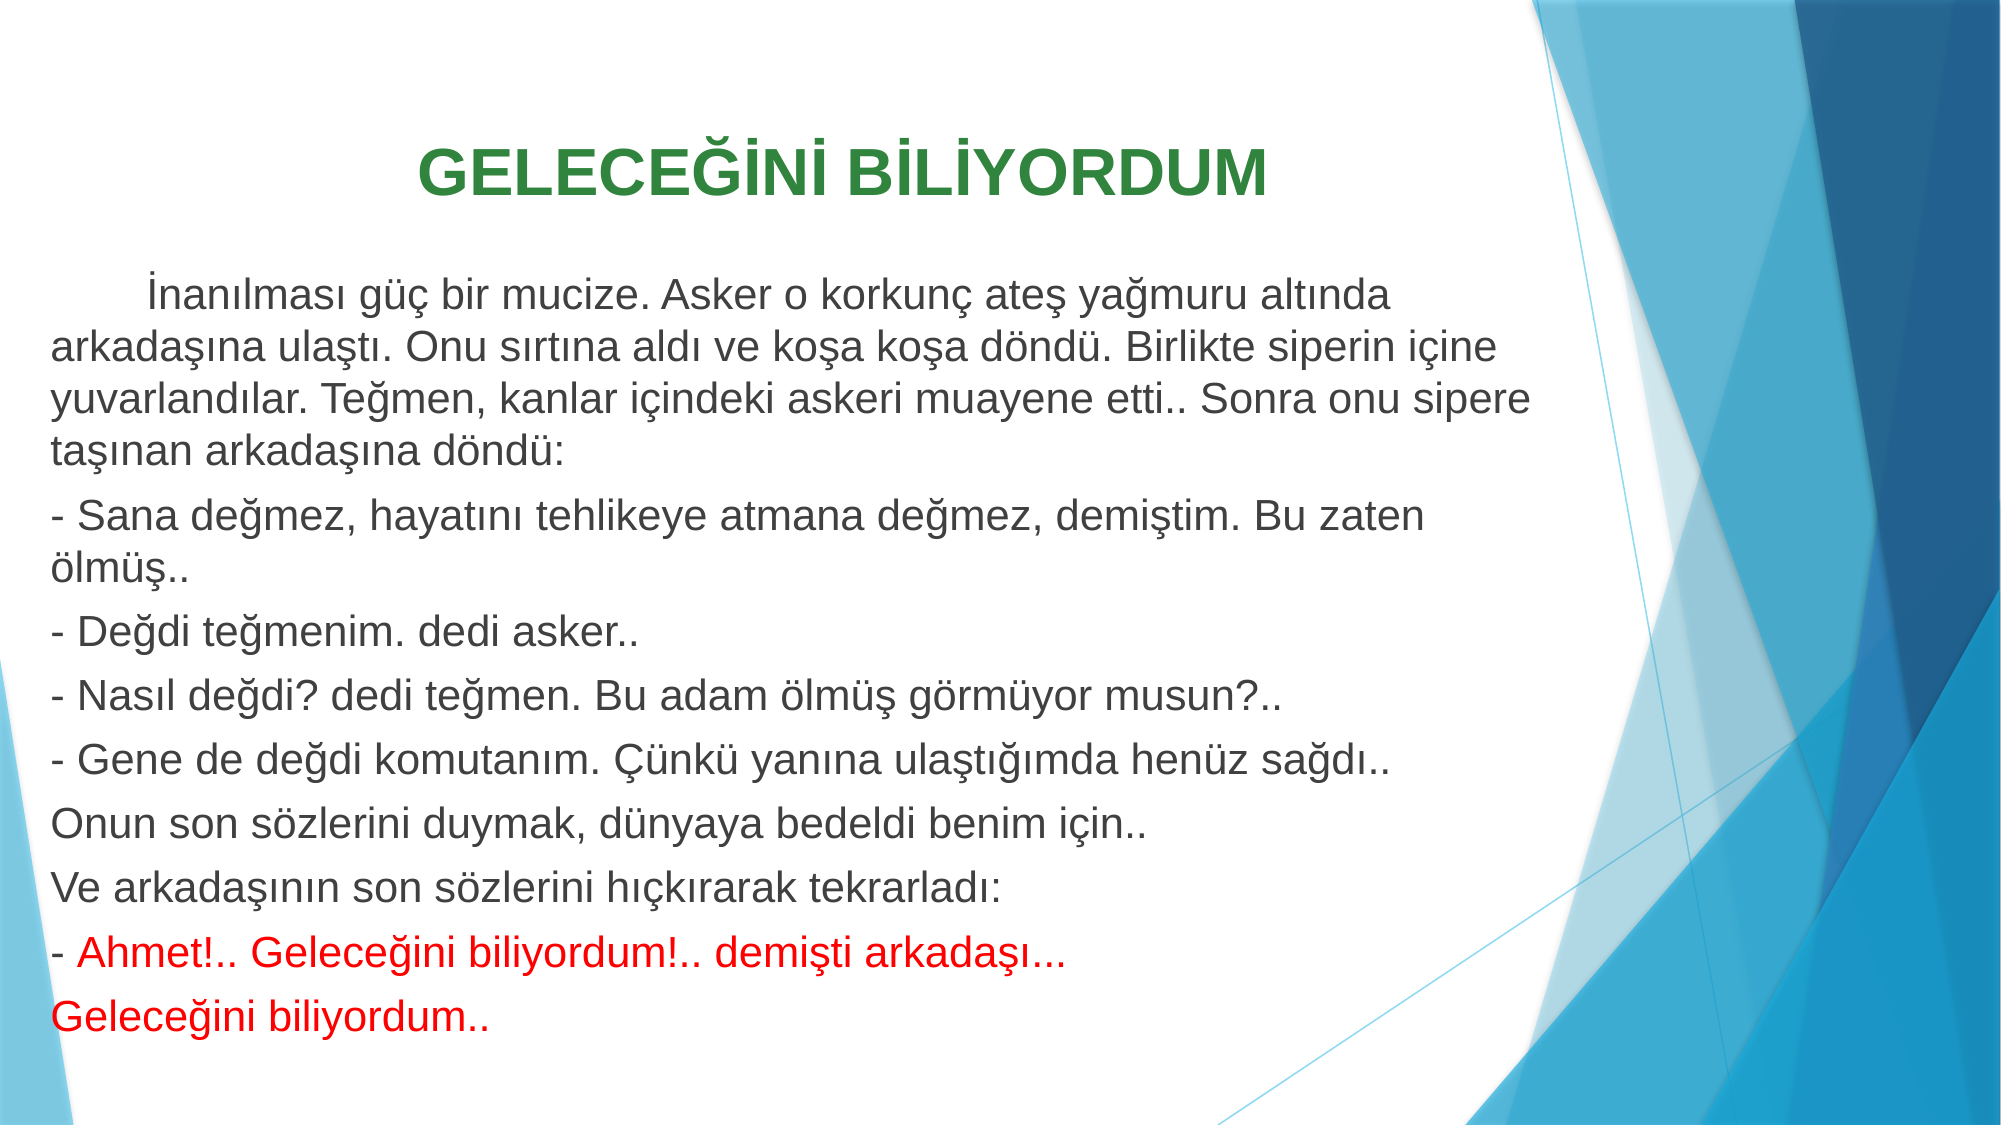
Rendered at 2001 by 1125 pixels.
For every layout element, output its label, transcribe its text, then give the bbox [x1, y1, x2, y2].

title GELECEĞİNİ BİLİYORDUM [194, 121, 1493, 230]
list İnanılması güç bir mucize. Asker o korkunç ateş yağmuru altında arkadaşına ulaştı. Onu sırtına aldı ve koşa koşa döndü. Birlikte siperin içine yuvarlandılar. Teğmen, kanlar içindeki askeri muayene etti.. Sonra onu sipere taşınan arkadaşına döndü: - Sana değmez, hayatını tehlikeye atmana değmez, demiştim. Bu zaten ölmüş.. - Değdi teğmenim. dedi asker.. - Nasıl değdi? dedi teğmen. Bu adam ölmüş görmüyor musun?.. - Gene de değdi komutanım. Çünkü yanına ulaştığımda henüz sağdı.. Onun son sözlerini duymak, dünyaya bedeldi benim için.. Ve arkadaşının son sözlerini hıçkırarak tekrarladı: - Ahmet!.. Geleceğini biliyordum!.. demişti arkadaşı... Geleceğini biliyordum.. [35, 258, 1593, 1050]
